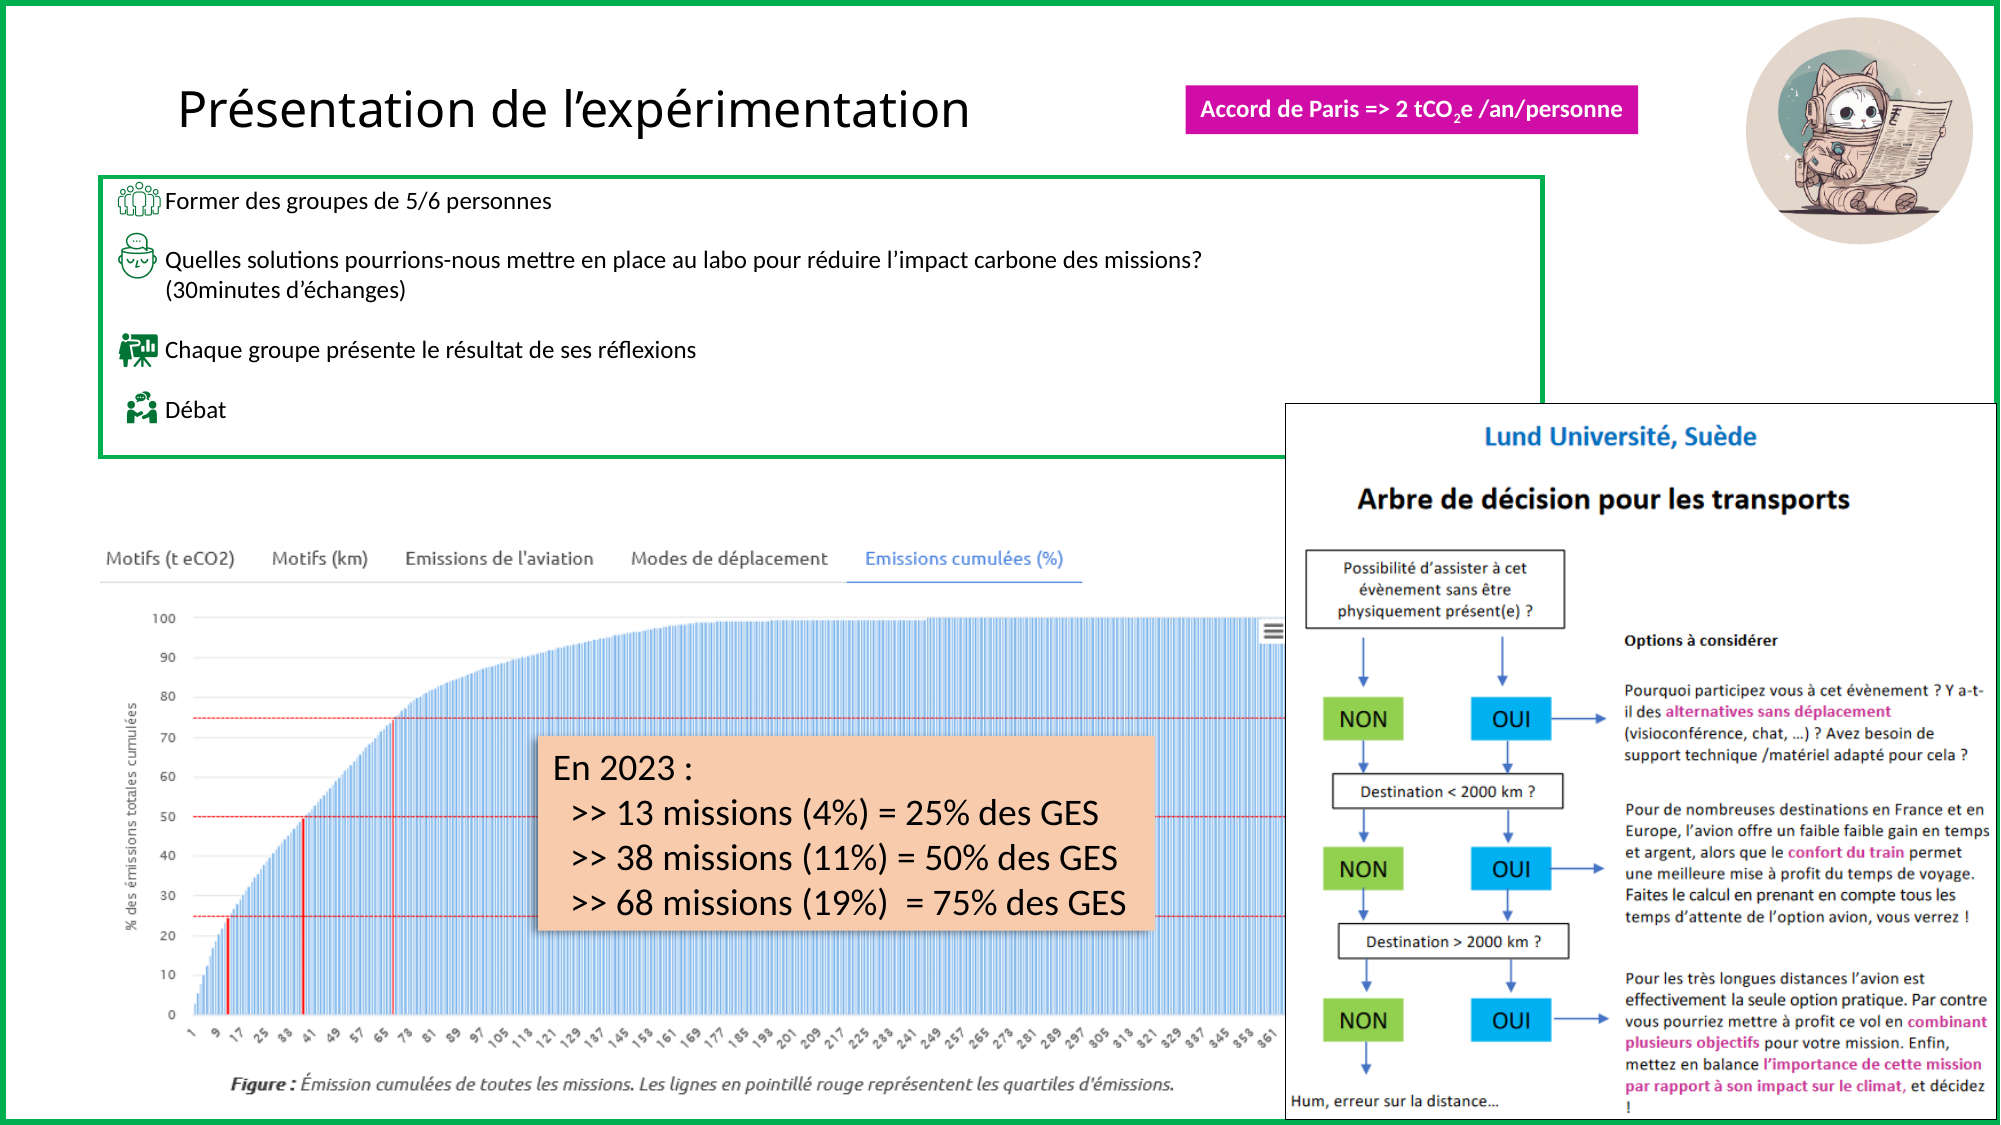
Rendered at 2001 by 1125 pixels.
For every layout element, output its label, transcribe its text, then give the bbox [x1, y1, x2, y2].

picture [123, 389, 159, 426]
text_box Accord de Paris => 2 tCO2e /an/personne [1185, 85, 1639, 135]
picture [1745, 17, 1973, 245]
text_box [0, 0, 2000, 1125]
text_box Former des groupes de 5/6 personnes Quelles solutions pourrions-nous mettre en place au labo pour réduire l’impact carbone des missions? (30minutes d’échanges) Chaque groupe présente le résultat de ses réflexions Débat [150, 176, 1916, 432]
picture [118, 332, 159, 369]
picture [100, 403, 1997, 1120]
picture [115, 232, 160, 280]
picture [115, 181, 162, 219]
